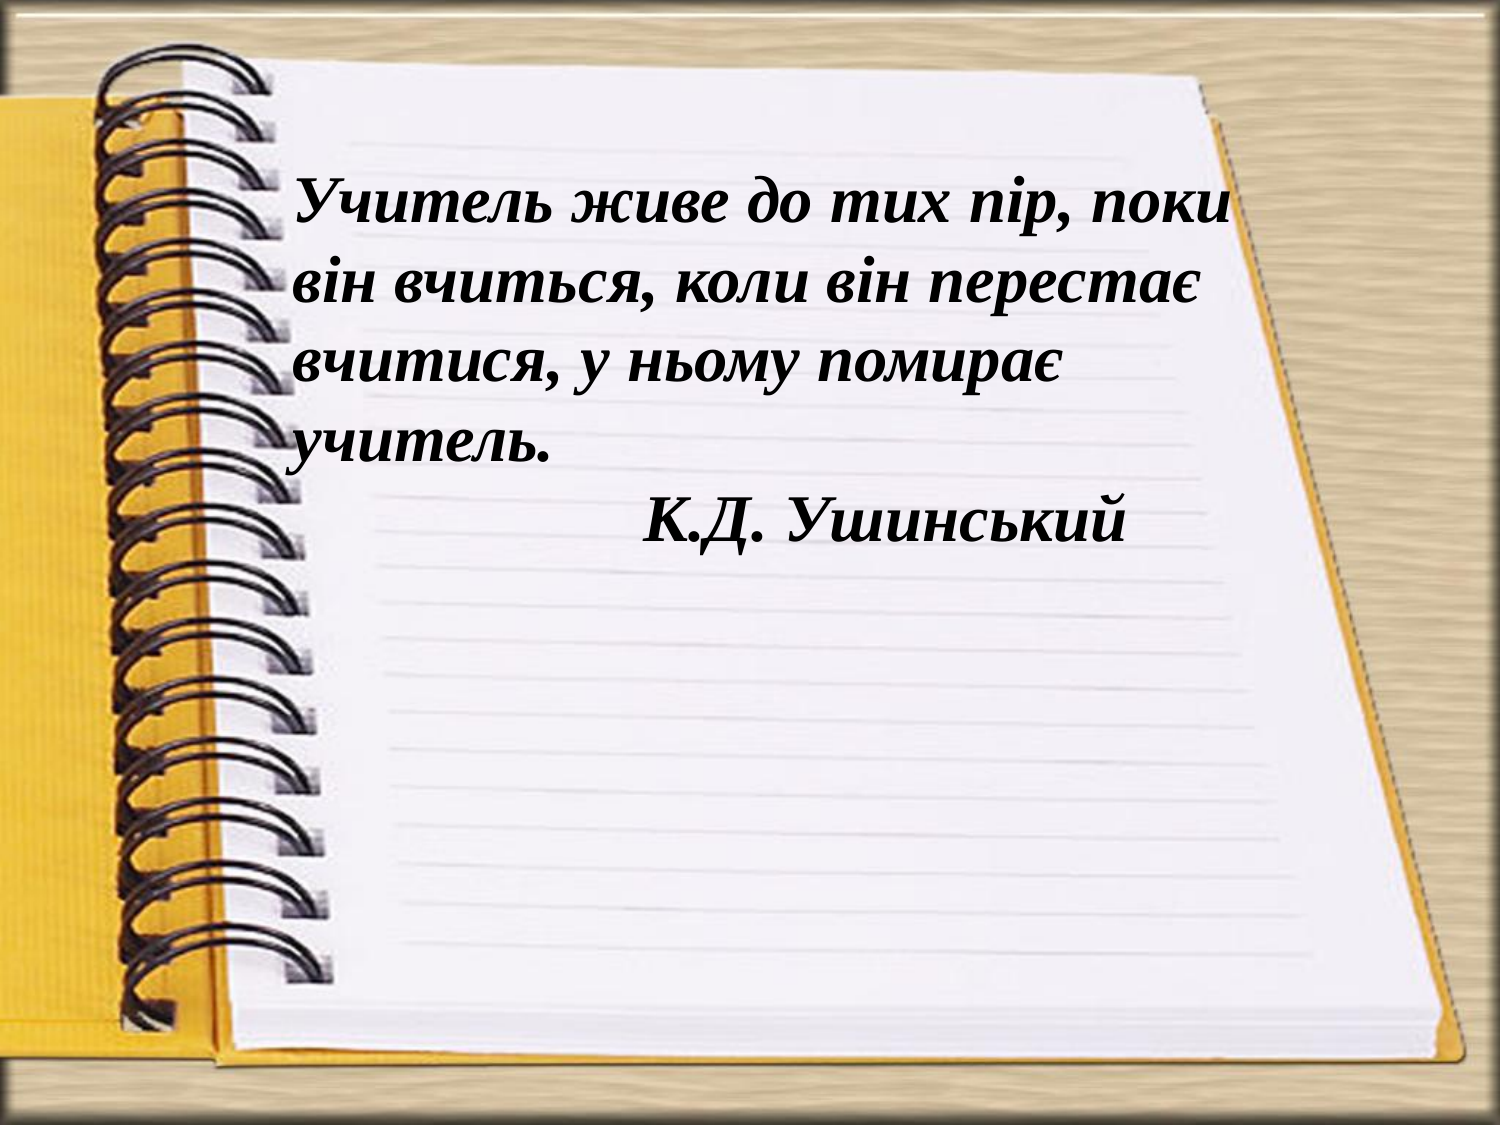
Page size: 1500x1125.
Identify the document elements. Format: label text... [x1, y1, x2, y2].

picture [0, 0, 1500, 1125]
list Учитель живе до тих пір, поки він вчиться, коли він перестає вчитися, у ньому помирає учитель. К.Д. Ушинський [277, 54, 1270, 1005]
